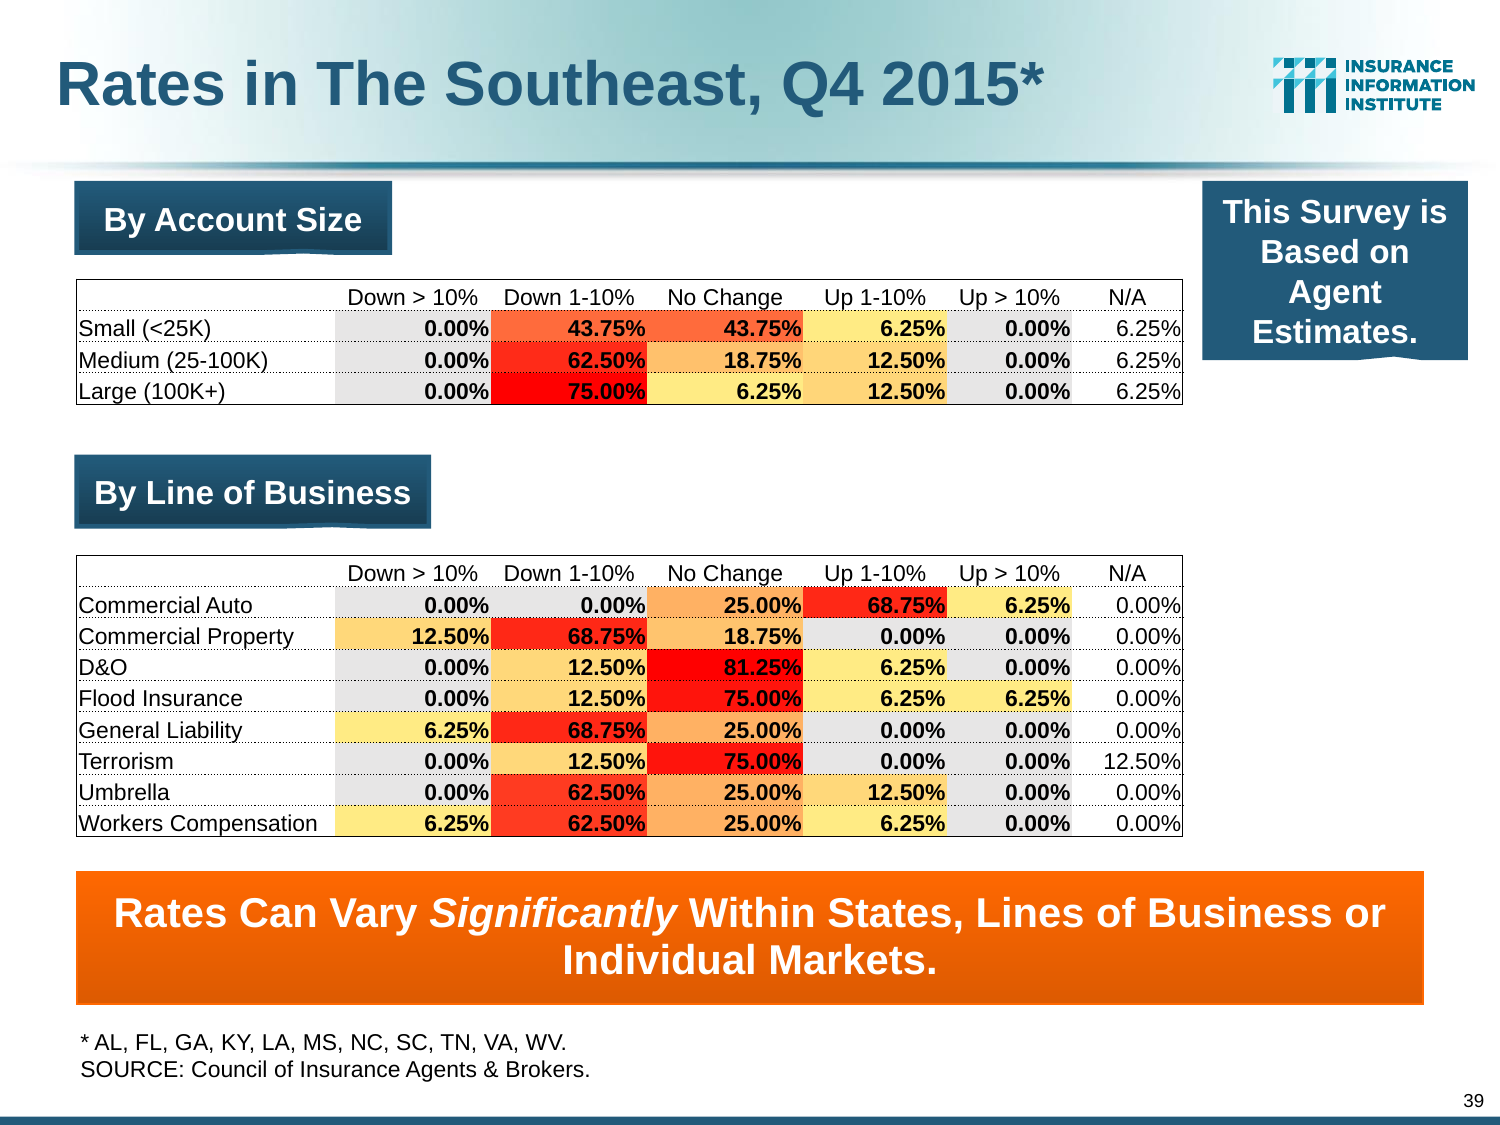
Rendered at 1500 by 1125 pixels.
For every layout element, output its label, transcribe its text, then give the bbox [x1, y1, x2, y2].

table_cell 0.00% [947, 649, 1072, 680]
table_cell 6.25% [803, 649, 947, 680]
table_header [77, 280, 335, 310]
table_cell 18.75% [647, 342, 803, 373]
table_cell Terrorism [77, 743, 335, 774]
table_cell 0.00% [335, 342, 491, 373]
table_cell 68.75% [491, 712, 647, 743]
table_cell 0.00% [947, 310, 1072, 342]
table_cell Workers Compensation [77, 805, 335, 836]
table_header Up > 10% [947, 556, 1072, 587]
table_cell General Liability [77, 712, 335, 743]
table_cell 0.00% [335, 373, 491, 404]
table_header Down 1-10% [491, 280, 647, 310]
table_cell 0.00% [335, 310, 491, 342]
table_cell 12.50% [491, 680, 647, 712]
text_box By Account Size [76, 183, 390, 253]
table_cell 62.50% [491, 342, 647, 373]
table_cell 0.00% [947, 618, 1072, 649]
table_cell 25.00% [647, 587, 803, 618]
table_cell 12.50% [491, 743, 647, 774]
table_header Up 1-10% [803, 280, 947, 310]
table_cell 0.00% [947, 342, 1072, 373]
table_cell 0.00% [1072, 649, 1182, 680]
table_cell 25.00% [647, 774, 803, 805]
table_header No Change [647, 556, 803, 587]
table_header Down 1-10% [491, 556, 647, 587]
table_header Down > 10% [335, 280, 491, 310]
table_cell 25.00% [647, 712, 803, 743]
table_cell 6.25% [947, 680, 1072, 712]
table_cell Large (100K+) [77, 373, 335, 404]
table_cell 0.00% [335, 649, 491, 680]
table_cell 0.00% [947, 743, 1072, 774]
table_cell 0.00% [335, 680, 491, 712]
table_cell Medium (25-100K) [77, 342, 335, 373]
table_cell 0.00% [947, 712, 1072, 743]
table_cell 68.75% [491, 618, 647, 649]
table_cell Commercial Auto [77, 587, 335, 618]
table_cell 0.00% [803, 618, 947, 649]
table_cell Flood Insurance [77, 680, 335, 712]
table_cell 12.50% [803, 373, 947, 404]
table_header Down > 10% [335, 556, 491, 587]
table_cell 6.25% [1072, 373, 1182, 404]
title Rates in The Southeast, Q4 2015* [48, 14, 1263, 156]
text_box This Survey is Based on Agent Estimates. [1204, 183, 1466, 358]
table_cell 0.00% [1072, 774, 1182, 805]
table_cell 0.00% [1072, 680, 1182, 712]
table_cell Commercial Property [77, 618, 335, 649]
table_cell 0.00% [335, 743, 491, 774]
table_cell 43.75% [491, 310, 647, 342]
table_header [77, 556, 335, 587]
table_cell 0.00% [947, 373, 1072, 404]
table_cell 0.00% [335, 774, 491, 805]
table_cell 0.00% [1072, 587, 1182, 618]
picture [0, 0, 1500, 189]
table_cell 0.00% [491, 587, 647, 618]
table_cell 6.25% [1072, 342, 1182, 373]
table_cell 75.00% [491, 373, 647, 404]
table_cell 6.25% [647, 373, 803, 404]
table_header N/A [1072, 556, 1182, 587]
table_cell 68.75% [803, 587, 947, 618]
table_cell 12.50% [491, 649, 647, 680]
table_cell 6.25% [947, 587, 1072, 618]
table_cell 0.00% [1072, 712, 1182, 743]
table_header N/A [1072, 280, 1182, 310]
table_cell 6.25% [1072, 310, 1182, 342]
table_cell Small (<25K) [77, 310, 335, 342]
table_cell 62.50% [491, 774, 647, 805]
table_cell 12.50% [803, 342, 947, 373]
table_header No Change [647, 280, 803, 310]
table_cell 6.25% [803, 310, 947, 342]
table_cell 81.25% [647, 649, 803, 680]
table_cell 0.00% [803, 743, 947, 774]
table_cell 0.00% [335, 587, 491, 618]
table_cell 0.00% [1072, 805, 1182, 836]
text_box By Line of Business [76, 457, 429, 527]
table_cell 62.50% [491, 805, 647, 836]
table_cell 75.00% [647, 680, 803, 712]
table_cell 6.25% [803, 680, 947, 712]
table_header Up > 10% [947, 280, 1072, 310]
table_cell 6.25% [335, 712, 491, 743]
table_cell 12.50% [1072, 743, 1182, 774]
table_cell D&O [77, 649, 335, 680]
table_cell 0.00% [1072, 618, 1182, 649]
slide_number 39 [1410, 1091, 1485, 1112]
table_cell 18.75% [647, 618, 803, 649]
table_cell 0.00% [947, 774, 1072, 805]
table_header Up 1-10% [803, 556, 947, 587]
text_box Rates Can Vary Significantly Within States, Lines of Business or Individual Markets. [76, 872, 1424, 1005]
table_cell 0.00% [803, 712, 947, 743]
table_cell 0.00% [947, 805, 1072, 836]
table_cell 12.50% [335, 618, 491, 649]
table_cell 6.25% [335, 805, 491, 836]
table_cell 43.75% [647, 310, 803, 342]
table_cell 25.00% [647, 805, 803, 836]
table_cell Umbrella [77, 774, 335, 805]
table_cell 6.25% [803, 805, 947, 836]
text_box * AL, FL, GA, KY, LA, MS, NC, SC, TN, VA, WV. SOURCE: Council of Insurance Agents & Brokers. [65, 1019, 1123, 1090]
table_cell 12.50% [803, 774, 947, 805]
table_cell 75.00% [647, 743, 803, 774]
